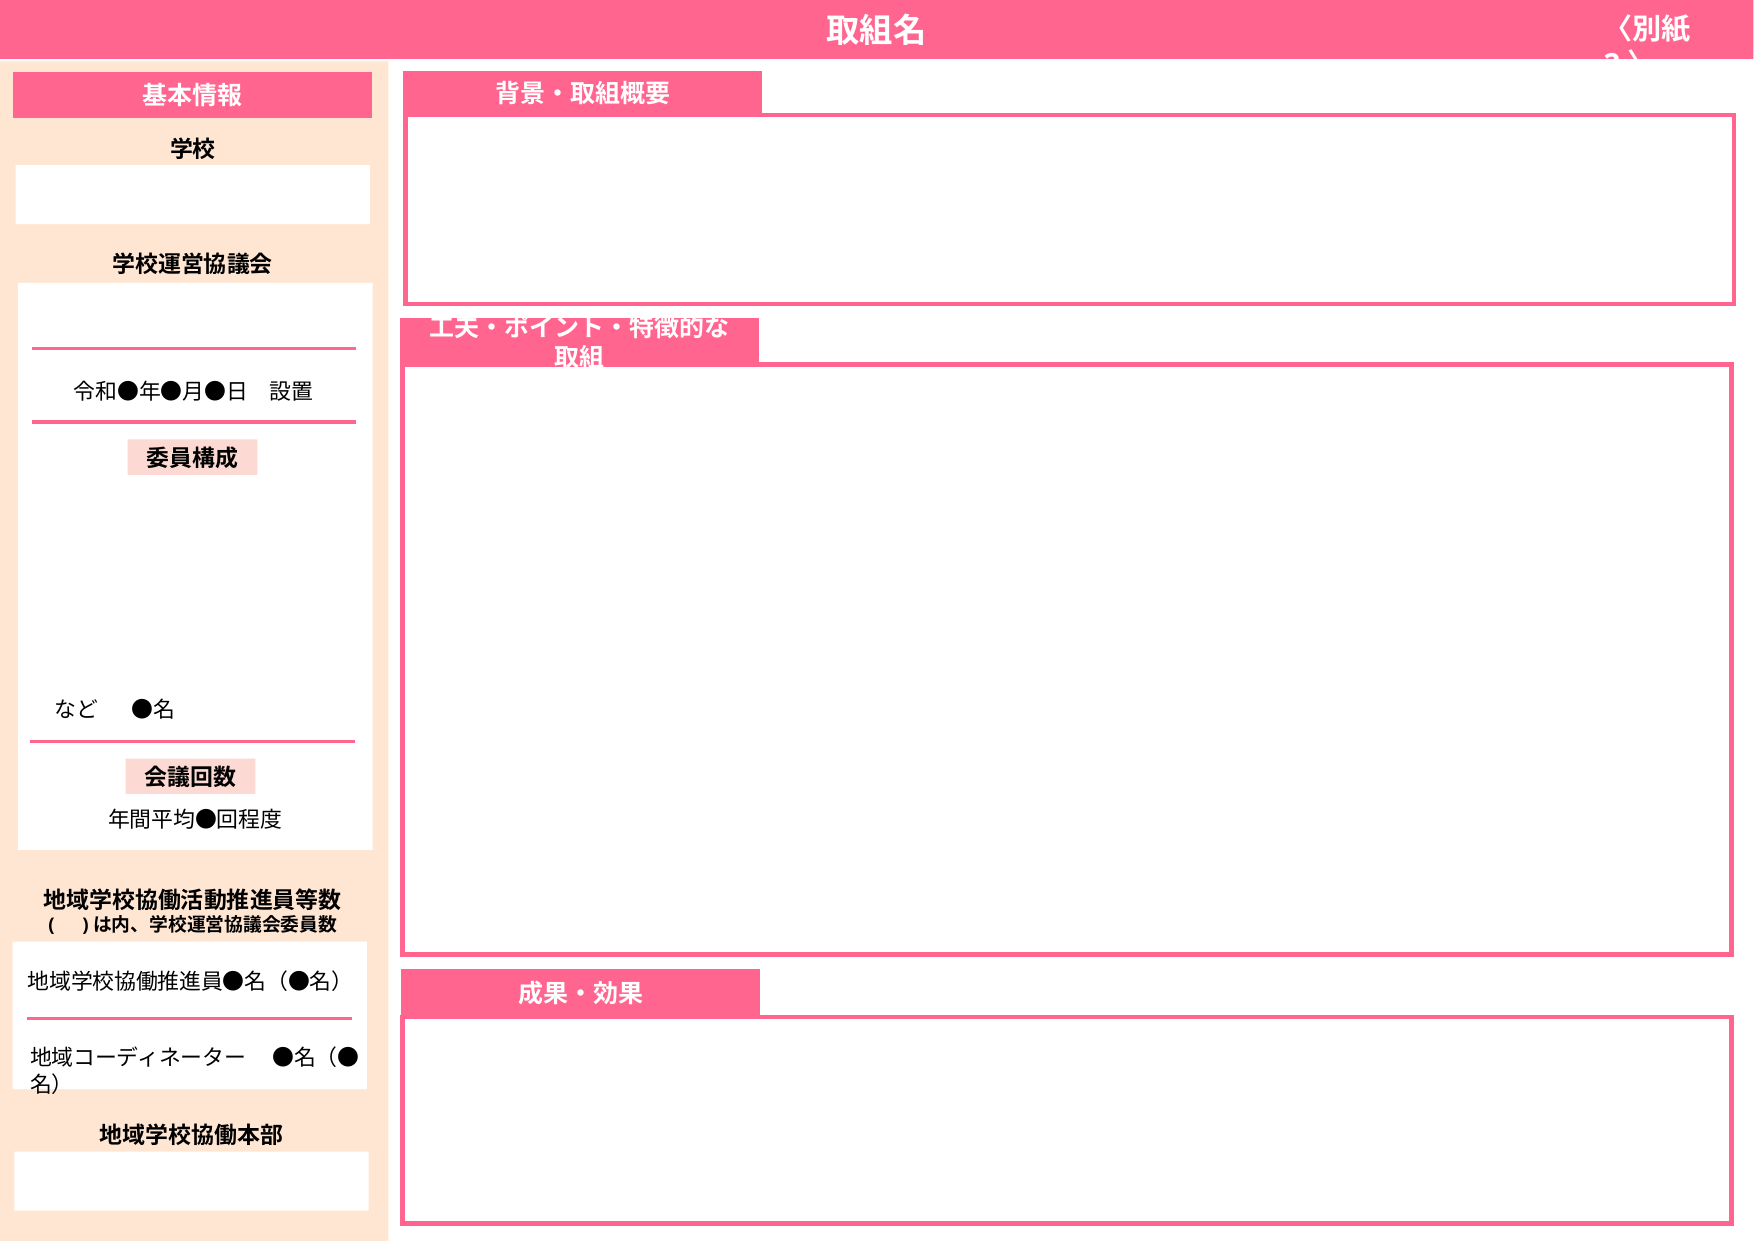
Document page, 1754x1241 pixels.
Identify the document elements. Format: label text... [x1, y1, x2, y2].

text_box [402, 971, 1732, 1224]
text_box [15, 249, 373, 850]
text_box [402, 320, 1732, 955]
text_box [405, 73, 1735, 305]
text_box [12, 883, 389, 1090]
text_box 〈別紙2〉 [1588, 3, 1735, 73]
text_box [0, 60, 389, 1241]
text_box 基本情報 [15, 73, 371, 116]
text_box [14, 1120, 369, 1211]
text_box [15, 133, 371, 225]
text_box 取組名 [0, 0, 1754, 59]
